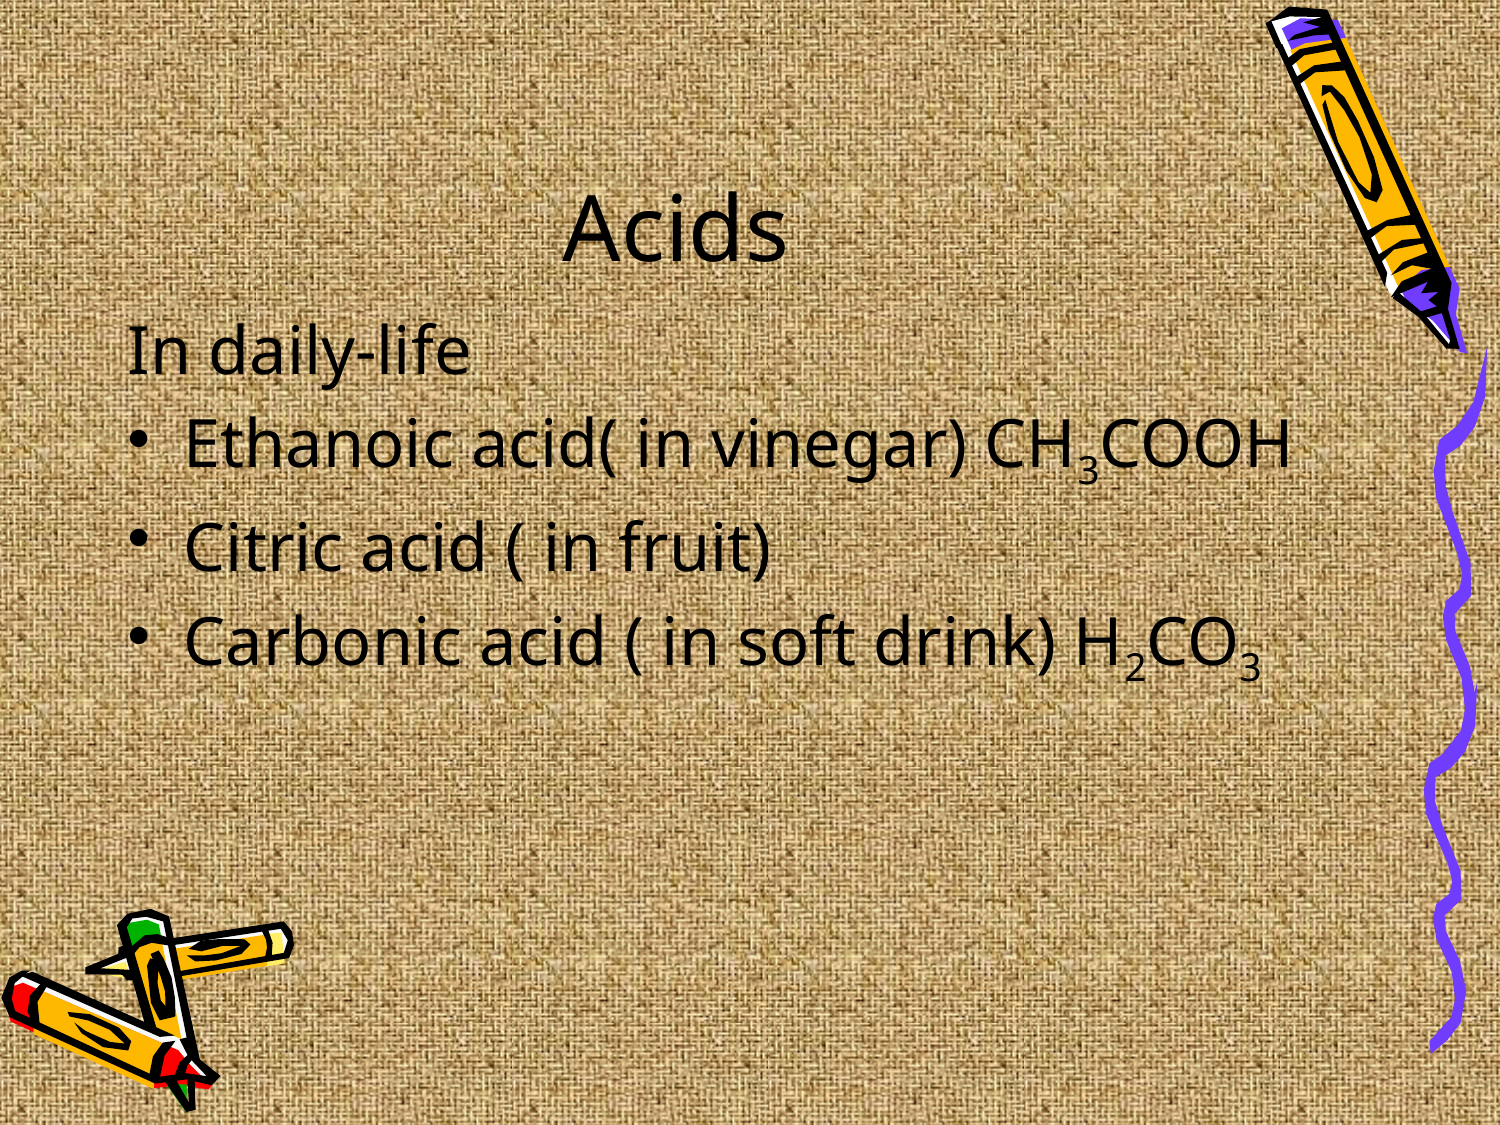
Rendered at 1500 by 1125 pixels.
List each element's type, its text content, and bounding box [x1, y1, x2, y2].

title Acids [112, 24, 1240, 288]
picture [0, 0, 1500, 1125]
list In daily-life Ethanoic acid( in vinegar) CH3COOH Citric acid ( in fruit) Carbonic acid ( in soft drink) H2CO3 [112, 299, 1375, 887]
